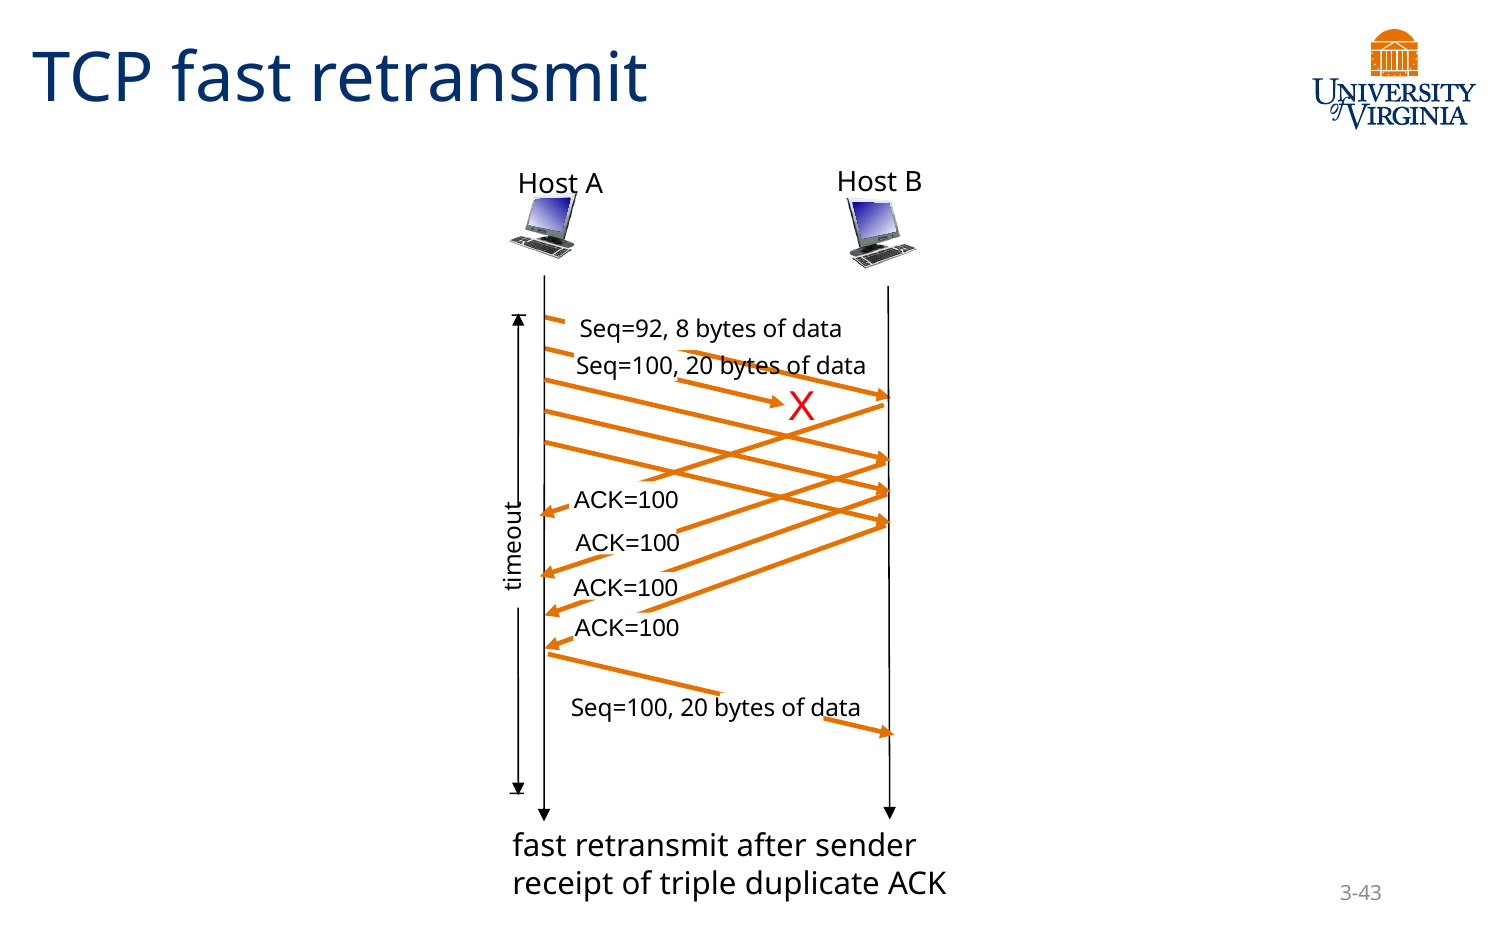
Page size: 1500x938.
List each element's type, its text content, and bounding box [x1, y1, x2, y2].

text_box [549, 566, 557, 579]
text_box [559, 519, 696, 565]
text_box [558, 476, 695, 522]
text_box [840, 511, 891, 527]
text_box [557, 564, 694, 610]
text_box [883, 736, 896, 818]
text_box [489, 313, 549, 796]
text_box Host A [503, 158, 619, 207]
text_box [549, 605, 558, 618]
text_box [837, 479, 891, 495]
text_box [549, 638, 559, 651]
text_box [869, 725, 895, 738]
text_box [844, 387, 888, 401]
text_box [786, 436, 891, 464]
text_box [549, 505, 558, 518]
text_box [492, 190, 579, 264]
text_box Seq=100, 20 bytes of data [561, 342, 882, 387]
text_box Seq=100, 20 bytes of data [556, 684, 877, 729]
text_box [844, 194, 934, 274]
text_box [537, 796, 551, 818]
text_box X [773, 387, 812, 436]
text_box Seq=92, 8 bytes of data [564, 306, 858, 342]
text_box fast retransmit after sender receipt of triple duplicate ACK [497, 818, 962, 908]
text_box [558, 605, 695, 650]
slide_number 3-43 [1059, 868, 1397, 919]
title TCP fast retransmit [17, 14, 1297, 145]
text_box Host B [821, 155, 938, 204]
